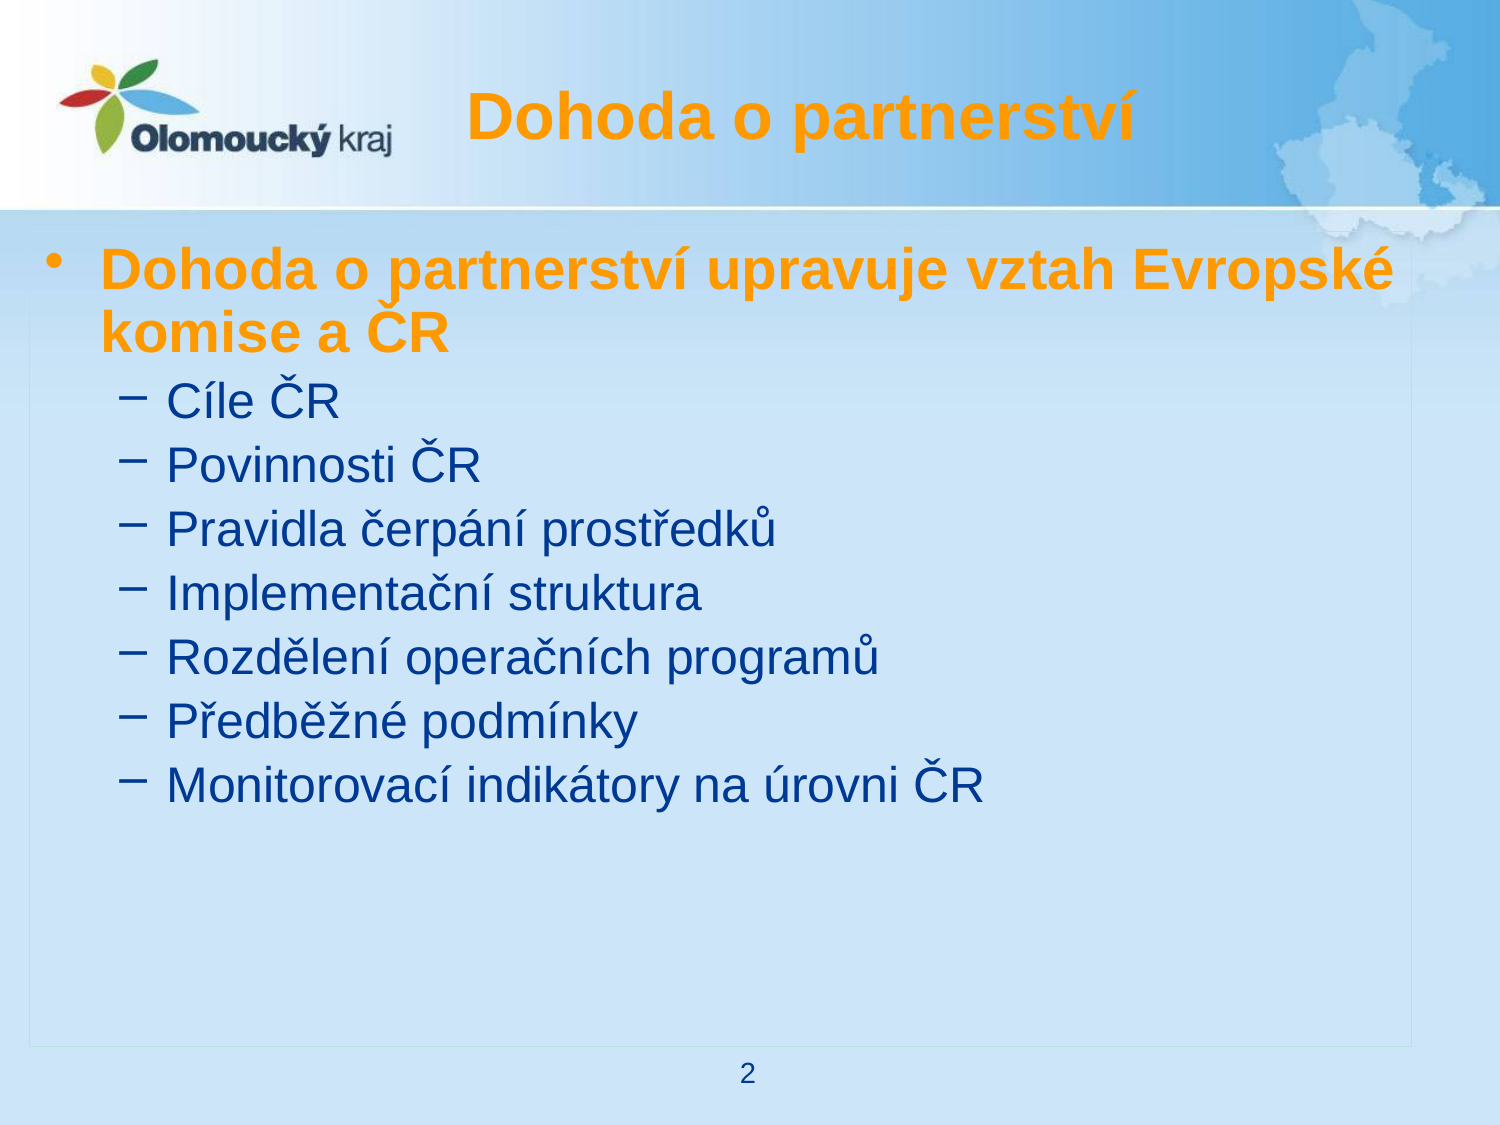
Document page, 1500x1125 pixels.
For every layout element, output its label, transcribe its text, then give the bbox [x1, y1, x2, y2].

slide_number 2 [572, 1046, 923, 1125]
list Dohoda o partnerství upravuje vztah Evropské komise a ČR Cíle ČR Povinnosti ČR Pravidla čerpání prostředků Implementační struktura Rozdělení operačních programů Předběžné podmínky Monitorovací indikátory na úrovni ČR [29, 231, 1412, 1047]
title Dohoda o partnerství [363, 19, 1258, 207]
picture [0, 0, 1500, 1125]
